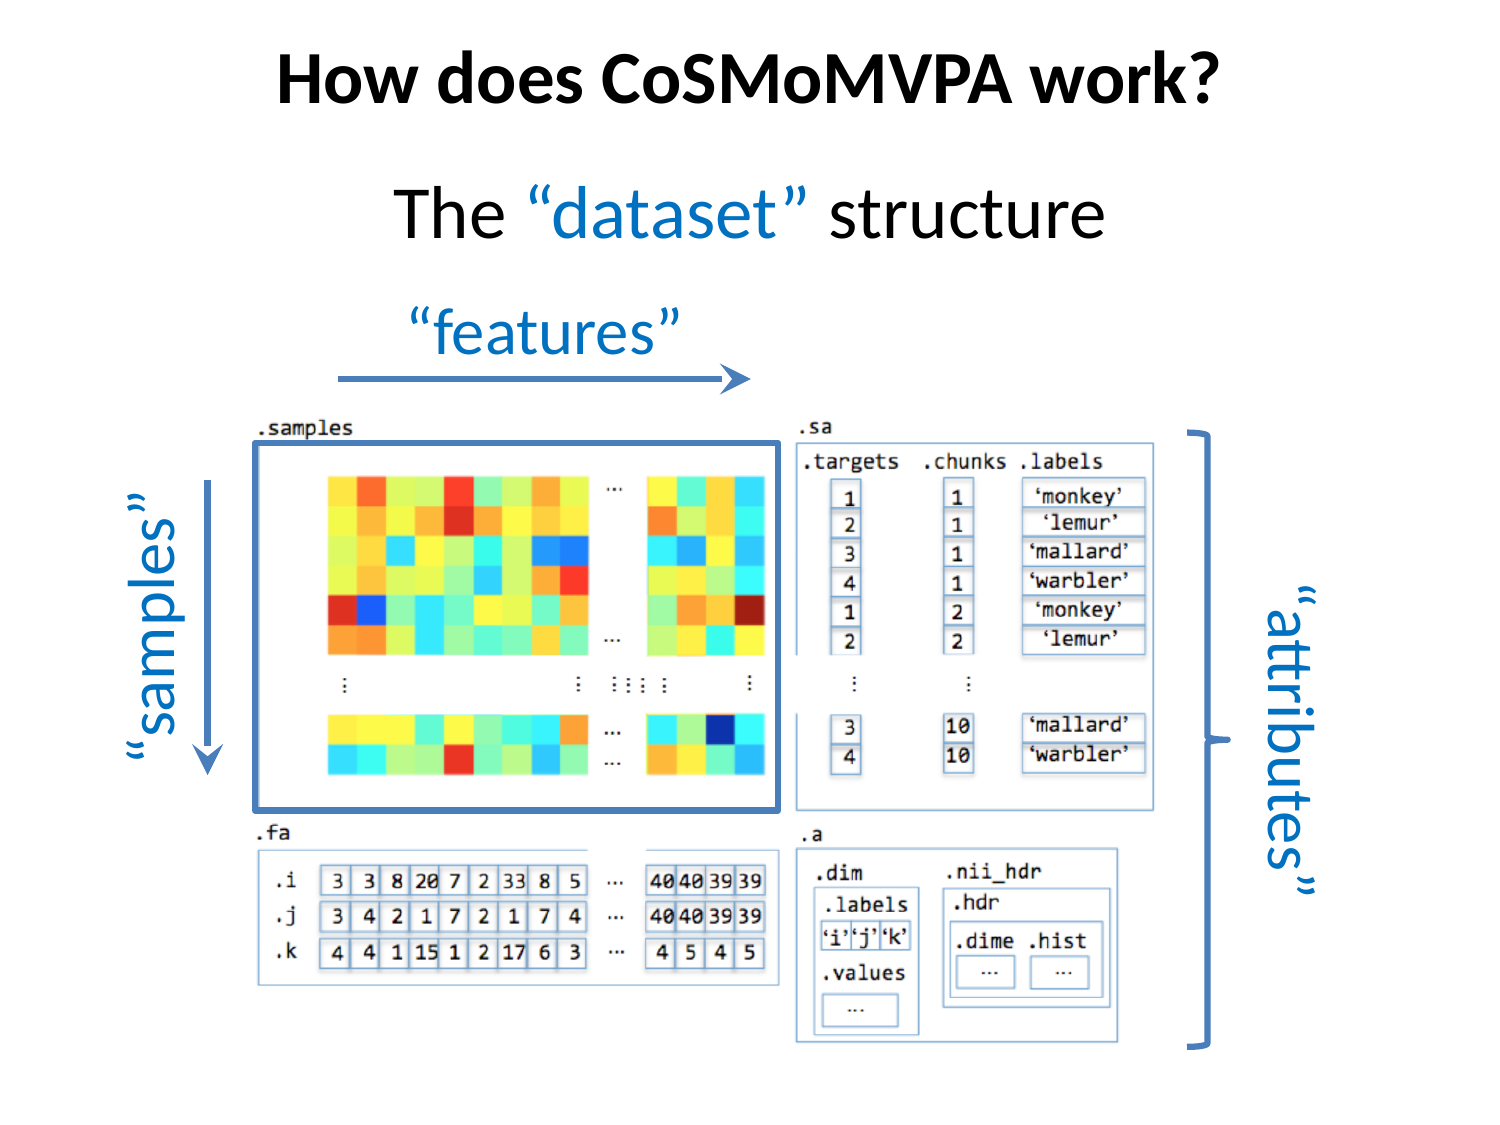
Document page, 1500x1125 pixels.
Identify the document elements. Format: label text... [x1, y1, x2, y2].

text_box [111, 420, 208, 835]
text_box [337, 291, 752, 380]
picture [254, 408, 1157, 1048]
title The “dataset” structure [75, 172, 1425, 245]
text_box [1186, 432, 1332, 1048]
text_box How does CoSMoMVPA work? [74, 45, 1425, 102]
